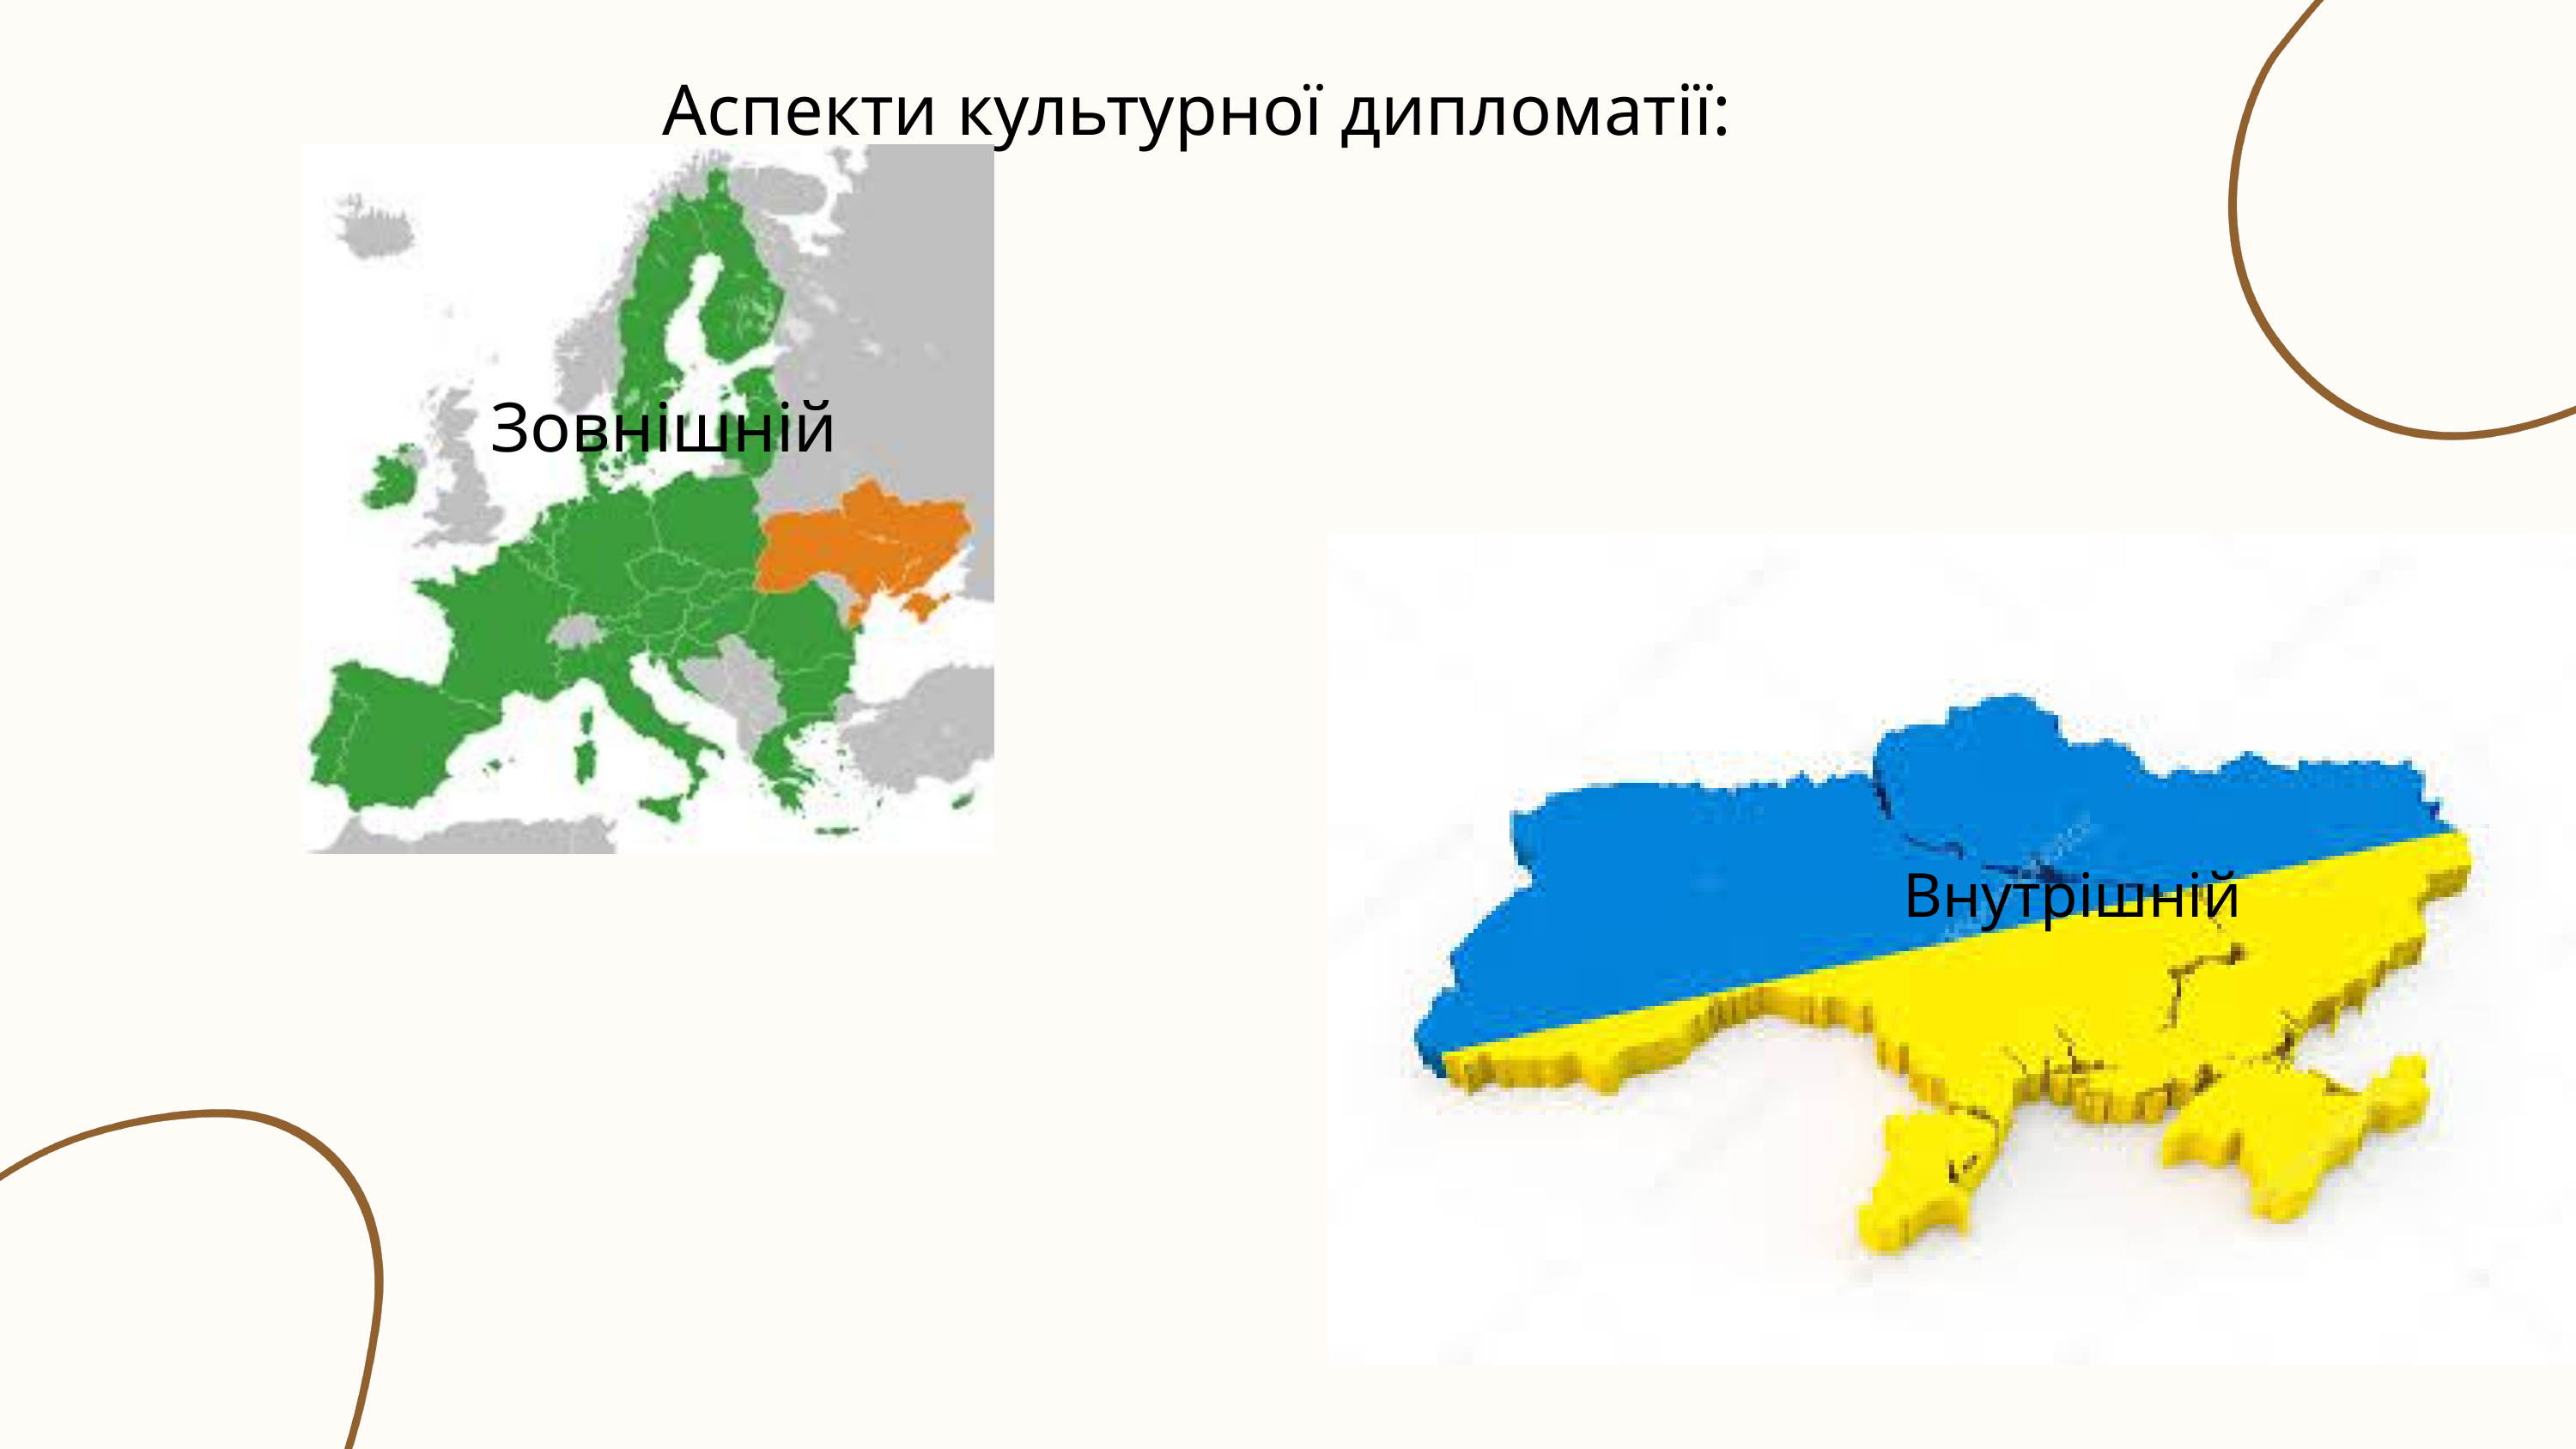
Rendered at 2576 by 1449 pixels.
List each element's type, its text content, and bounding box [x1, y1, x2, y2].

text_box Аспекти культурної дипломатії: [610, 51, 1785, 149]
picture [0, 1103, 403, 1449]
picture [2189, 0, 2576, 462]
picture [1327, 533, 2576, 1365]
picture [300, 144, 994, 854]
